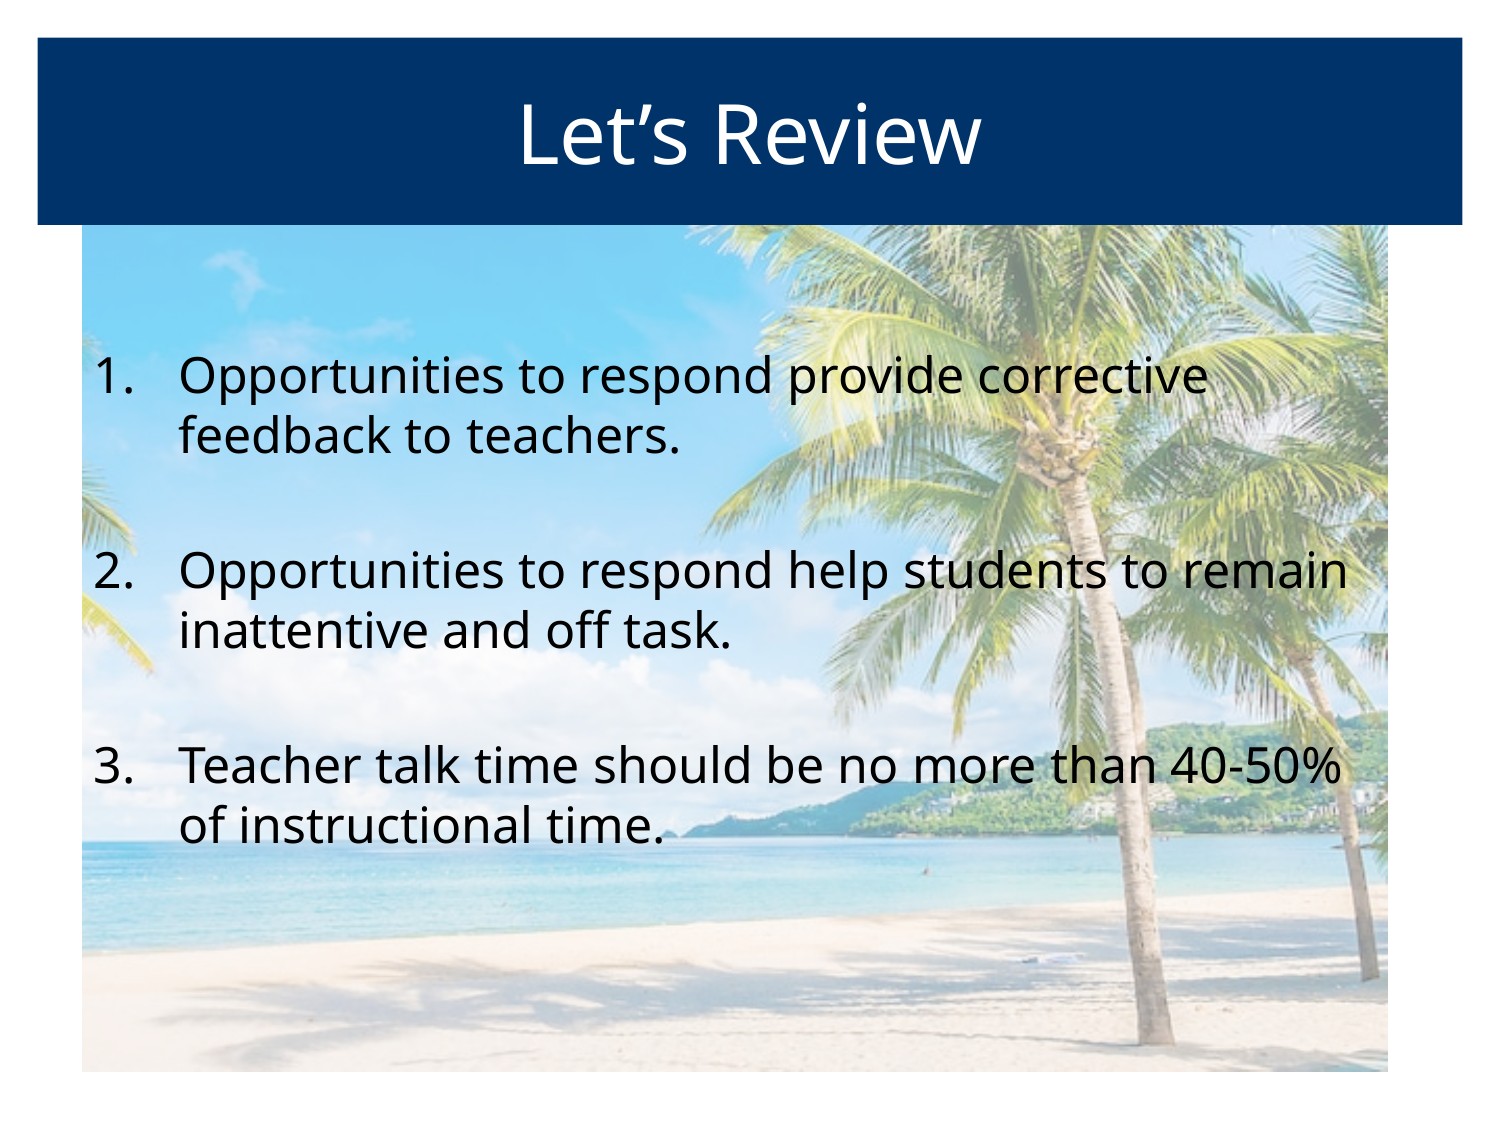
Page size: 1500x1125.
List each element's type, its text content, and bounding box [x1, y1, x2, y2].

picture [82, 200, 1388, 1072]
title Let’s Review [37, 37, 1463, 225]
list Opportunities to respond provide corrective feedback to teachers. Opportunities to respond help students to remain inattentive and off task. Teacher talk time should be no more than 40-50% of instructional time. [60, 336, 1410, 1086]
